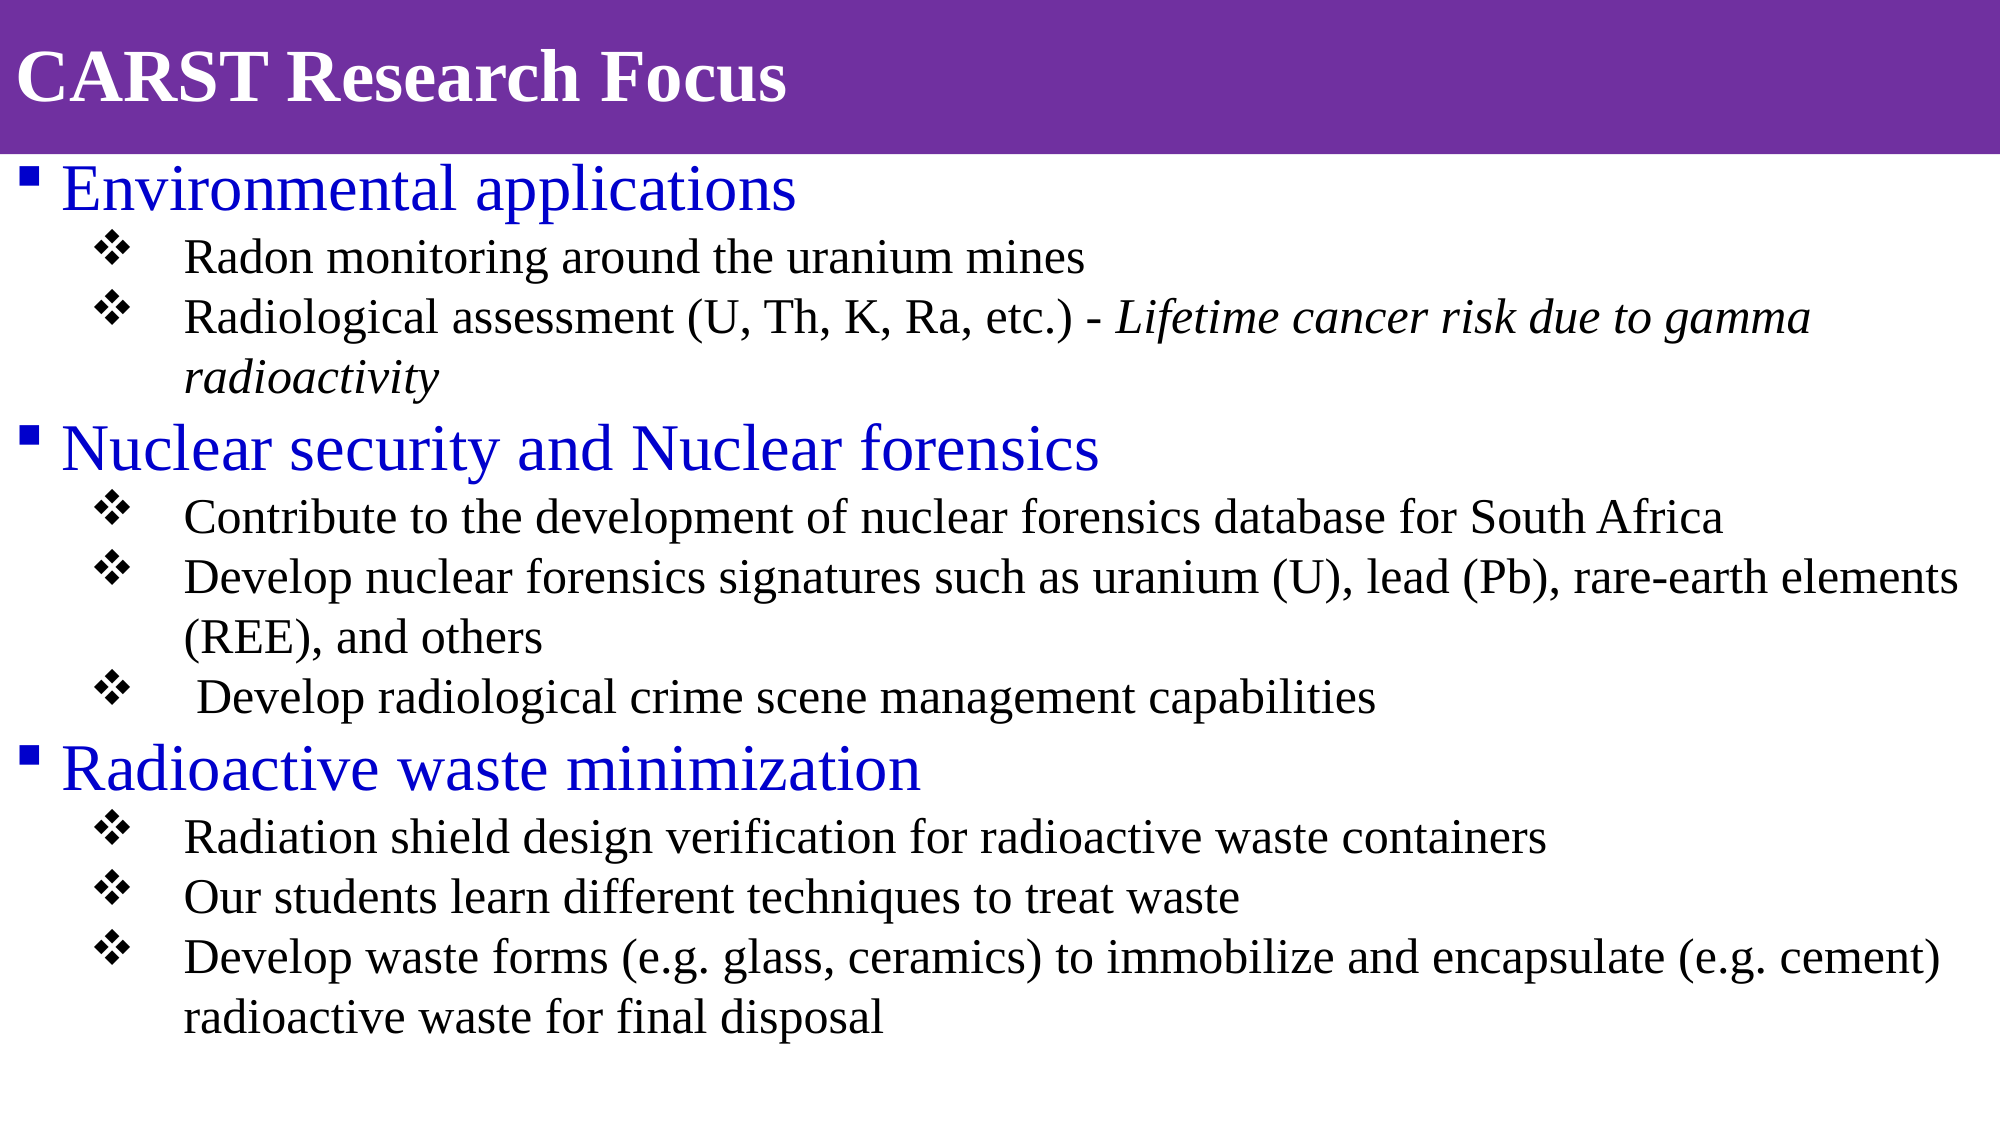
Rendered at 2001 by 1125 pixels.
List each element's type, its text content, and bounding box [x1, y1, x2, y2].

text_box Environmental applications Radon monitoring around the uranium mines Radiological assessment (U, Th, K, Ra, etc.) - Lifetime cancer risk due to gamma radioactivity Nuclear security and Nuclear forensics Contribute to the development of nuclear forensics database for South Africa Develop nuclear forensics signatures such as uranium (U), lead (Pb), rare-earth elements (REE), and others Develop radiological crime scene management capabilities Radioactive waste minimization Radiation shield design verification for radioactive waste containers Our students learn different techniques to treat waste Develop waste forms (e.g. glass, ceramics) to immobilize and encapsulate (e.g. cement) radioactive waste for final disposal [0, 136, 2000, 1052]
title CARST Research Focus [0, 0, 2000, 136]
